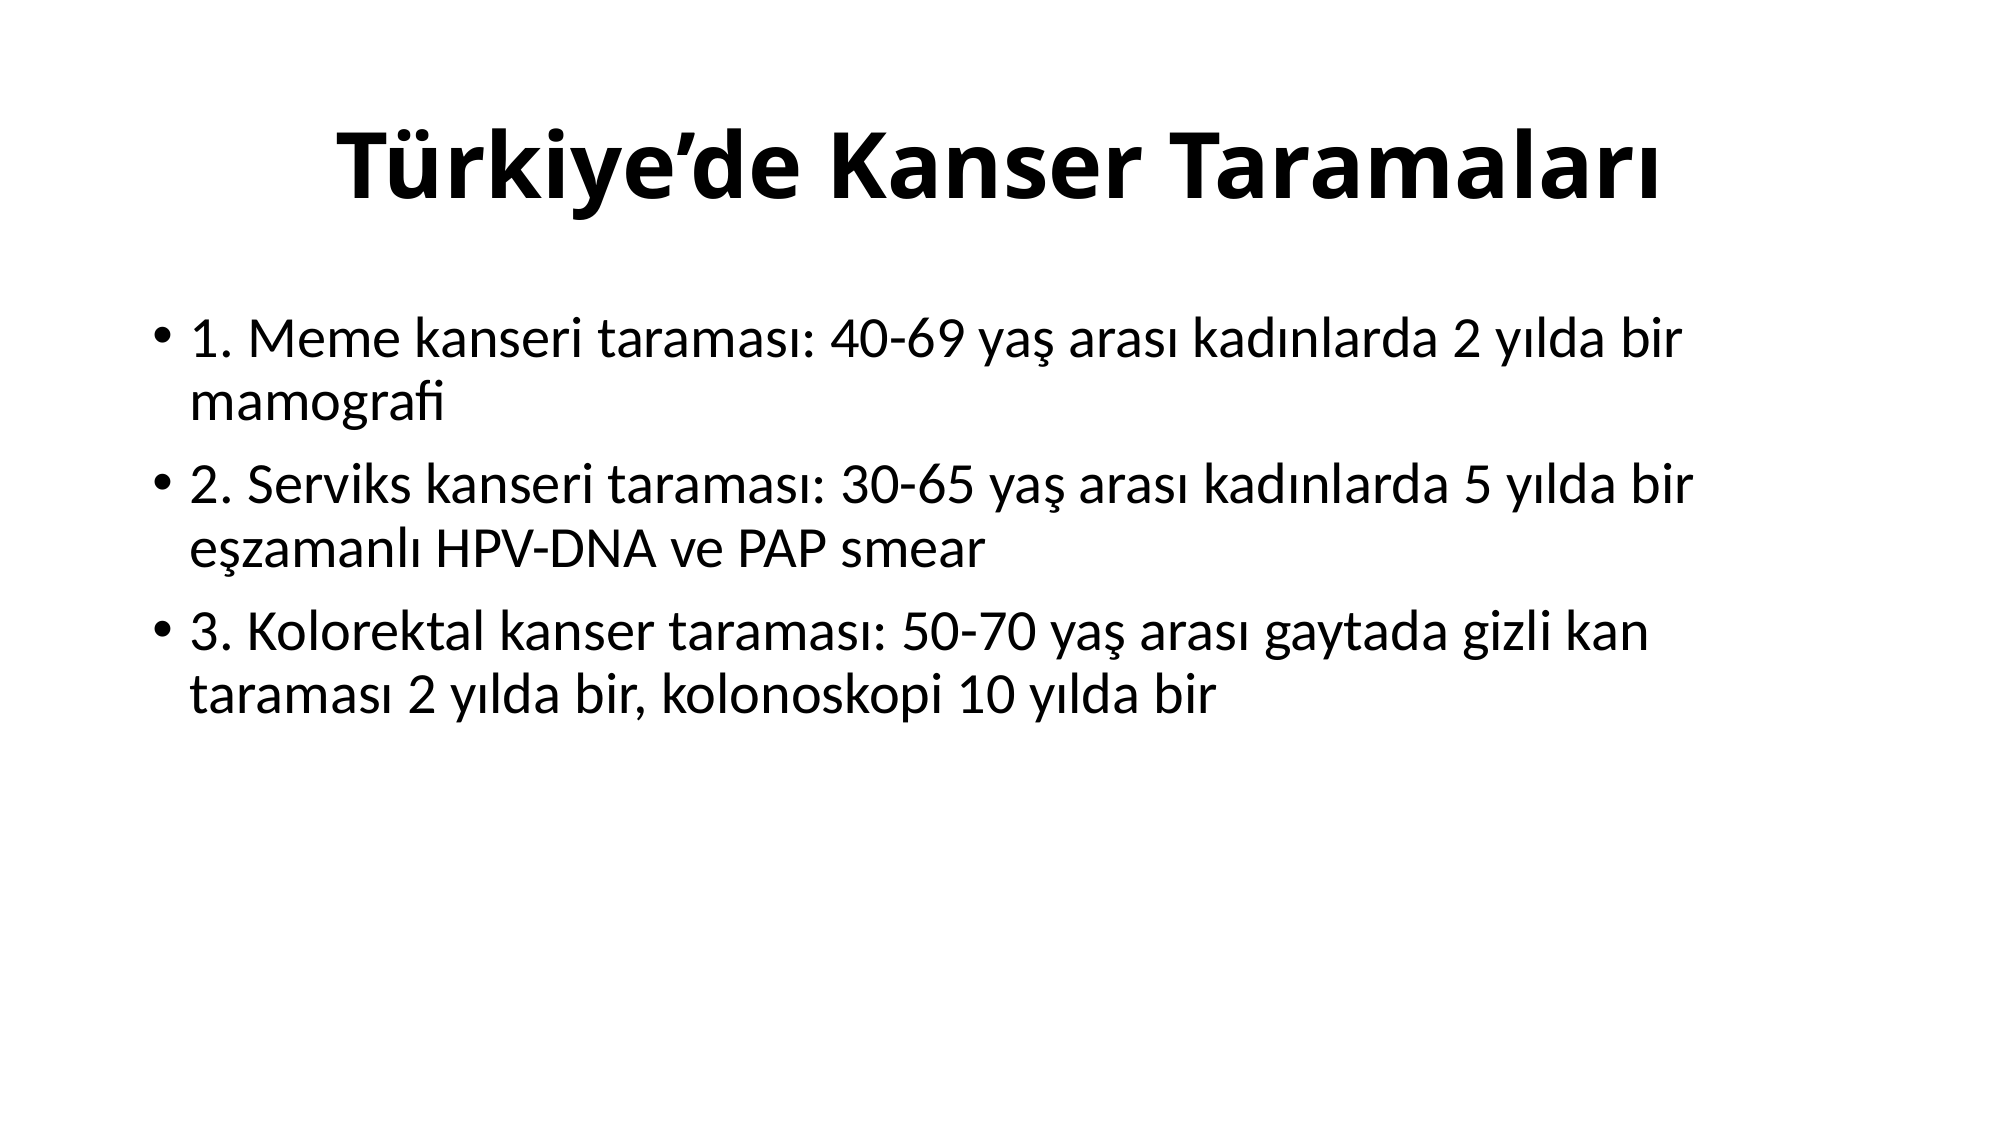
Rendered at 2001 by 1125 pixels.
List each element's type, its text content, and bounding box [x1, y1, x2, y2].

title Türkiye’de Kanser Taramaları [137, 59, 1863, 278]
list 1. Meme kanseri taraması: 40-69 yaş arası kadınlarda 2 yılda bir mamografi 2. Serviks kanseri taraması: 30-65 yaş arası kadınlarda 5 yılda bir eşzamanlı HPV-DNA ve PAP smear 3. Kolorektal kanser taraması: 50-70 yaş arası gaytada gizli kan taraması 2 yılda bir, kolonoskopi 10 yılda bir [137, 299, 1863, 1014]
